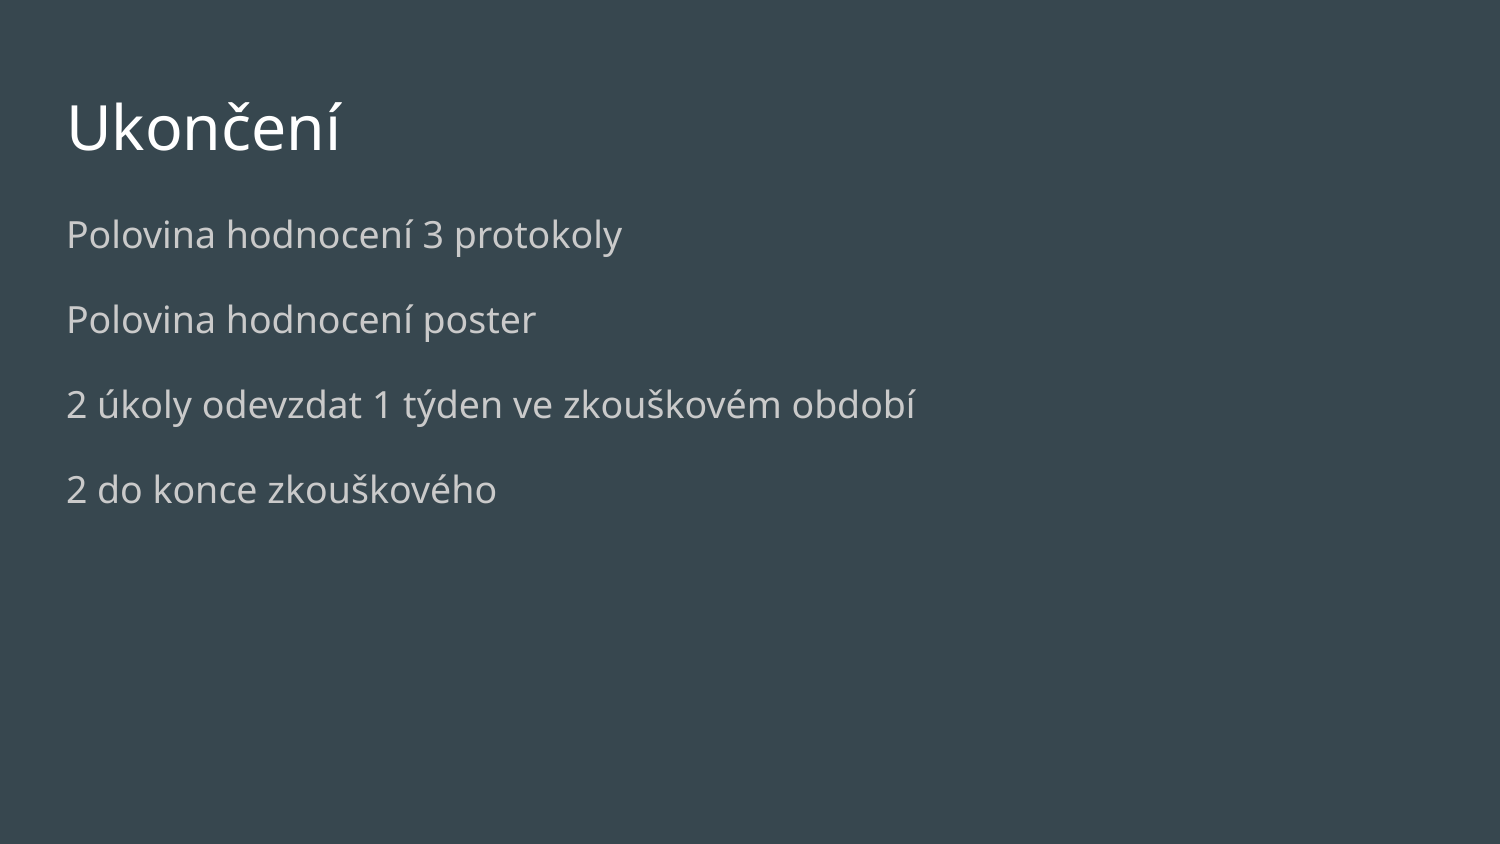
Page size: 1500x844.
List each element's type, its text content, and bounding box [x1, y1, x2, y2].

title Ukončení [51, 72, 1449, 167]
list Polovina hodnocení 3 protokoly Polovina hodnocení poster 2 úkoly odevzdat 1 týden ve zkouškovém období 2 do konce zkouškového [51, 189, 1449, 750]
